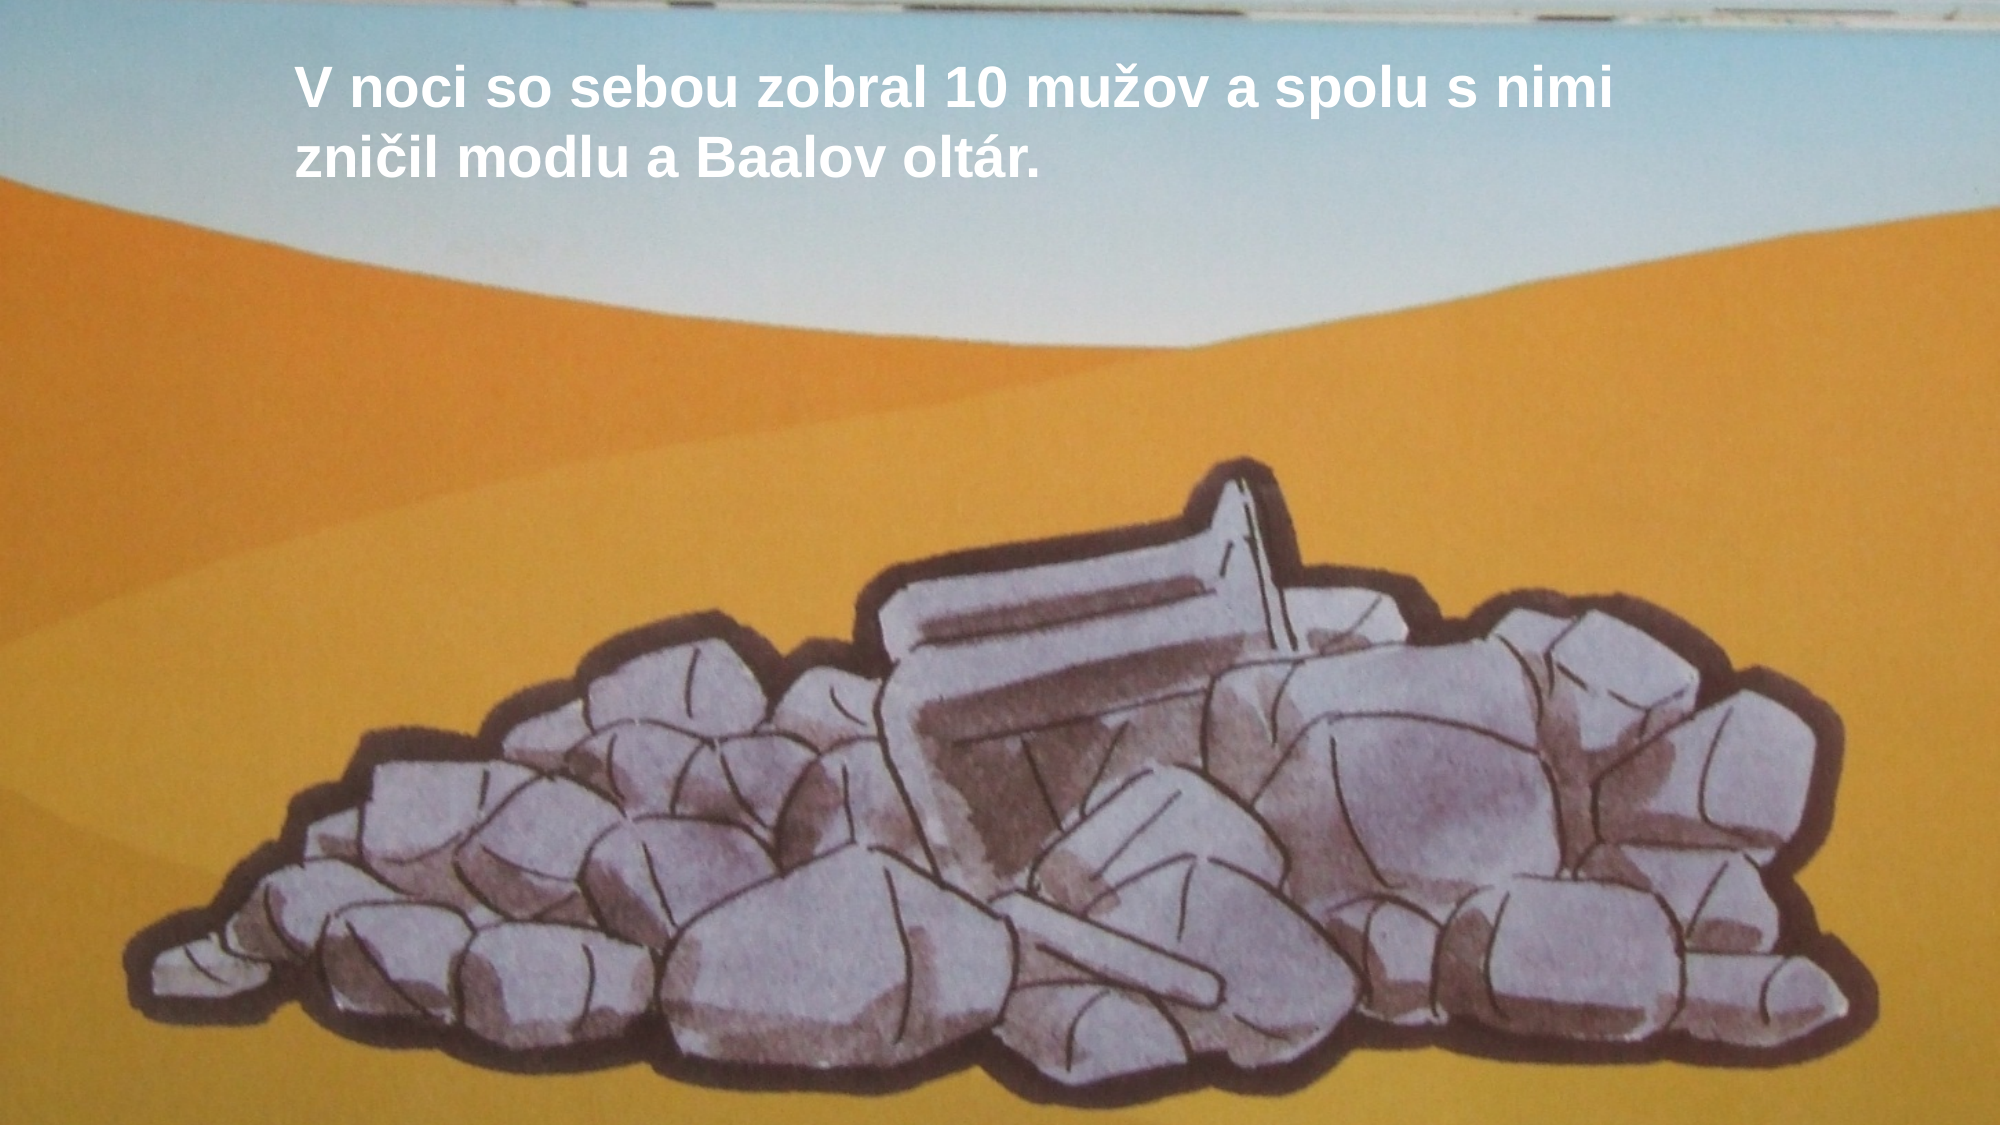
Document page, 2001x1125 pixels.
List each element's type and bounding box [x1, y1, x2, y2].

list [0, 0, 2000, 1125]
